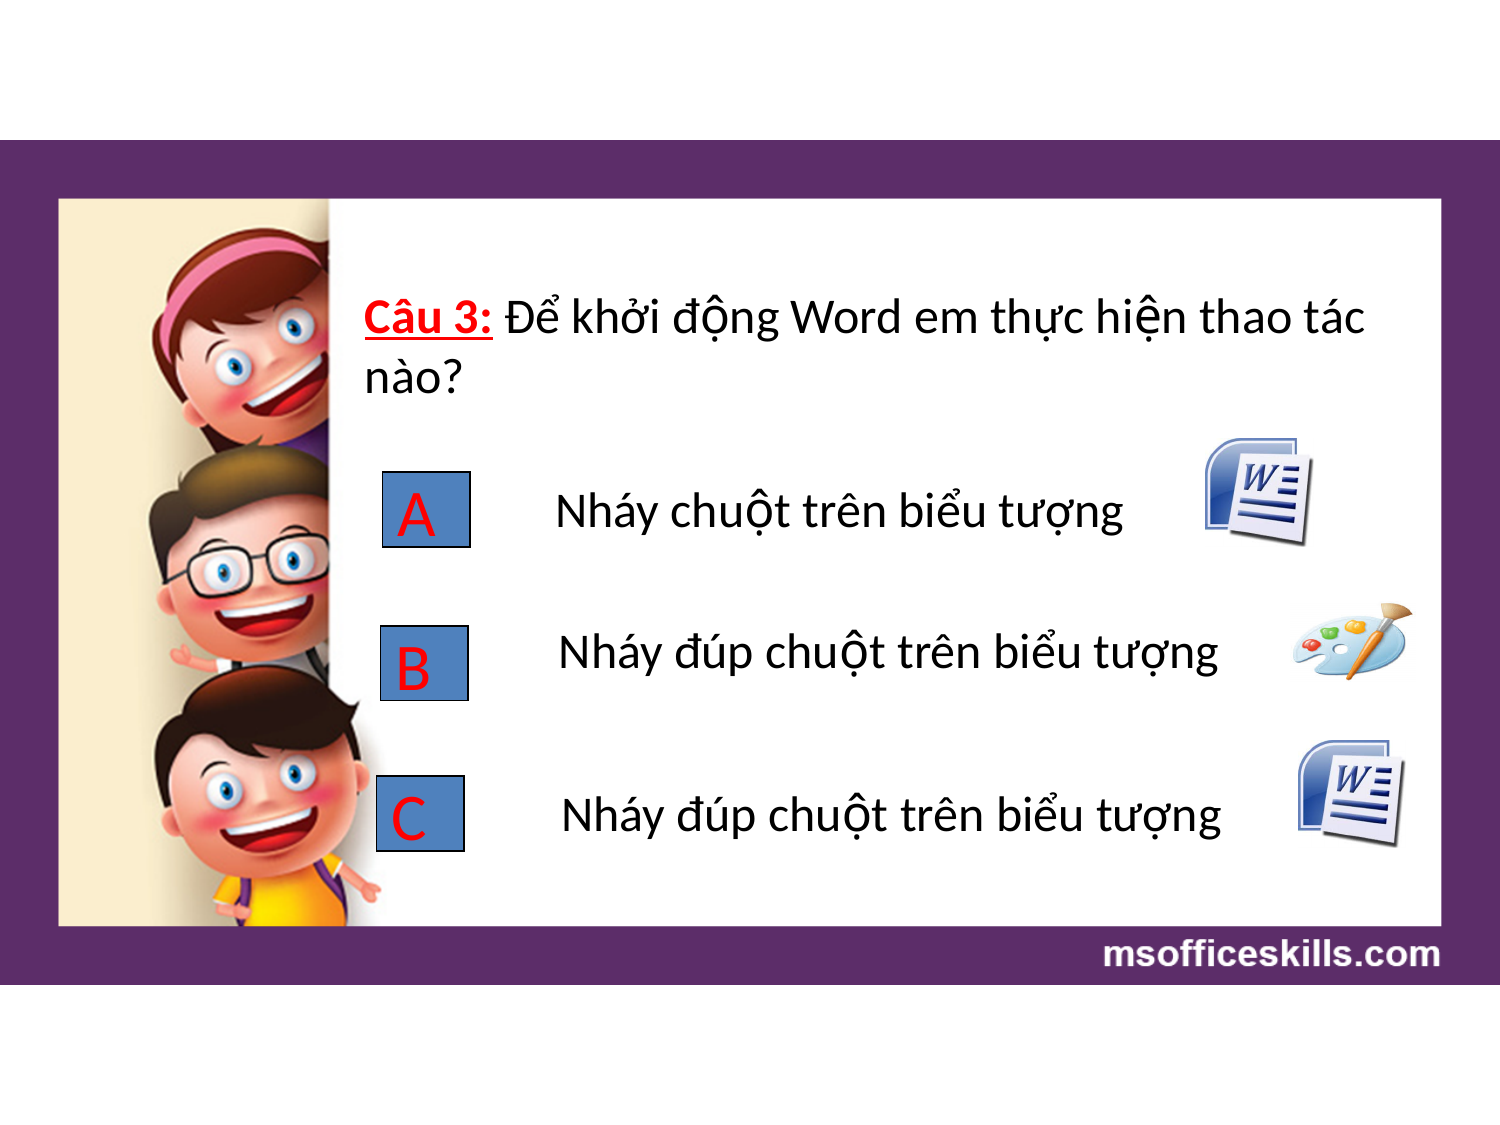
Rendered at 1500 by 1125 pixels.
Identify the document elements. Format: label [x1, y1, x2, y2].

picture [0, 140, 1500, 985]
